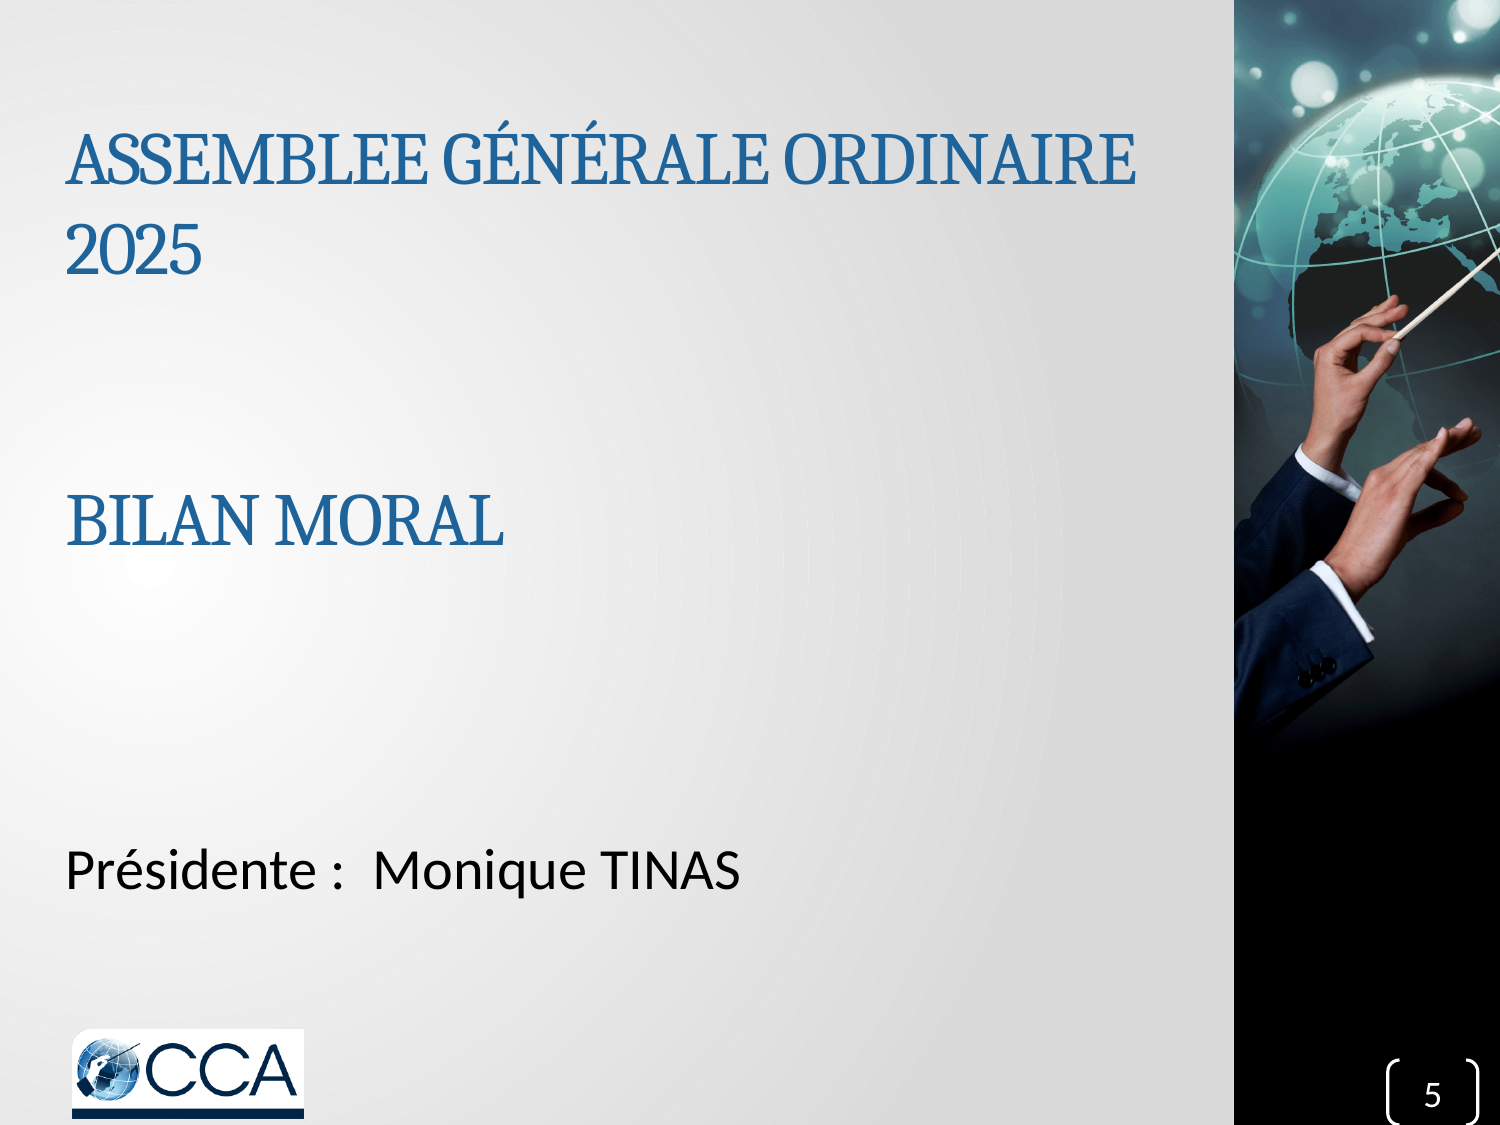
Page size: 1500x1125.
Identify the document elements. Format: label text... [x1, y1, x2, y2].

slide_number 5 [1386, 1058, 1480, 1125]
text_box bilan Moral Présidente : Monique TINAS [51, 373, 802, 909]
title ASSEMBLEE Générale ORDINAIRE 2025 [50, 101, 1307, 294]
picture [1234, 0, 1500, 1125]
picture [64, 1029, 304, 1119]
